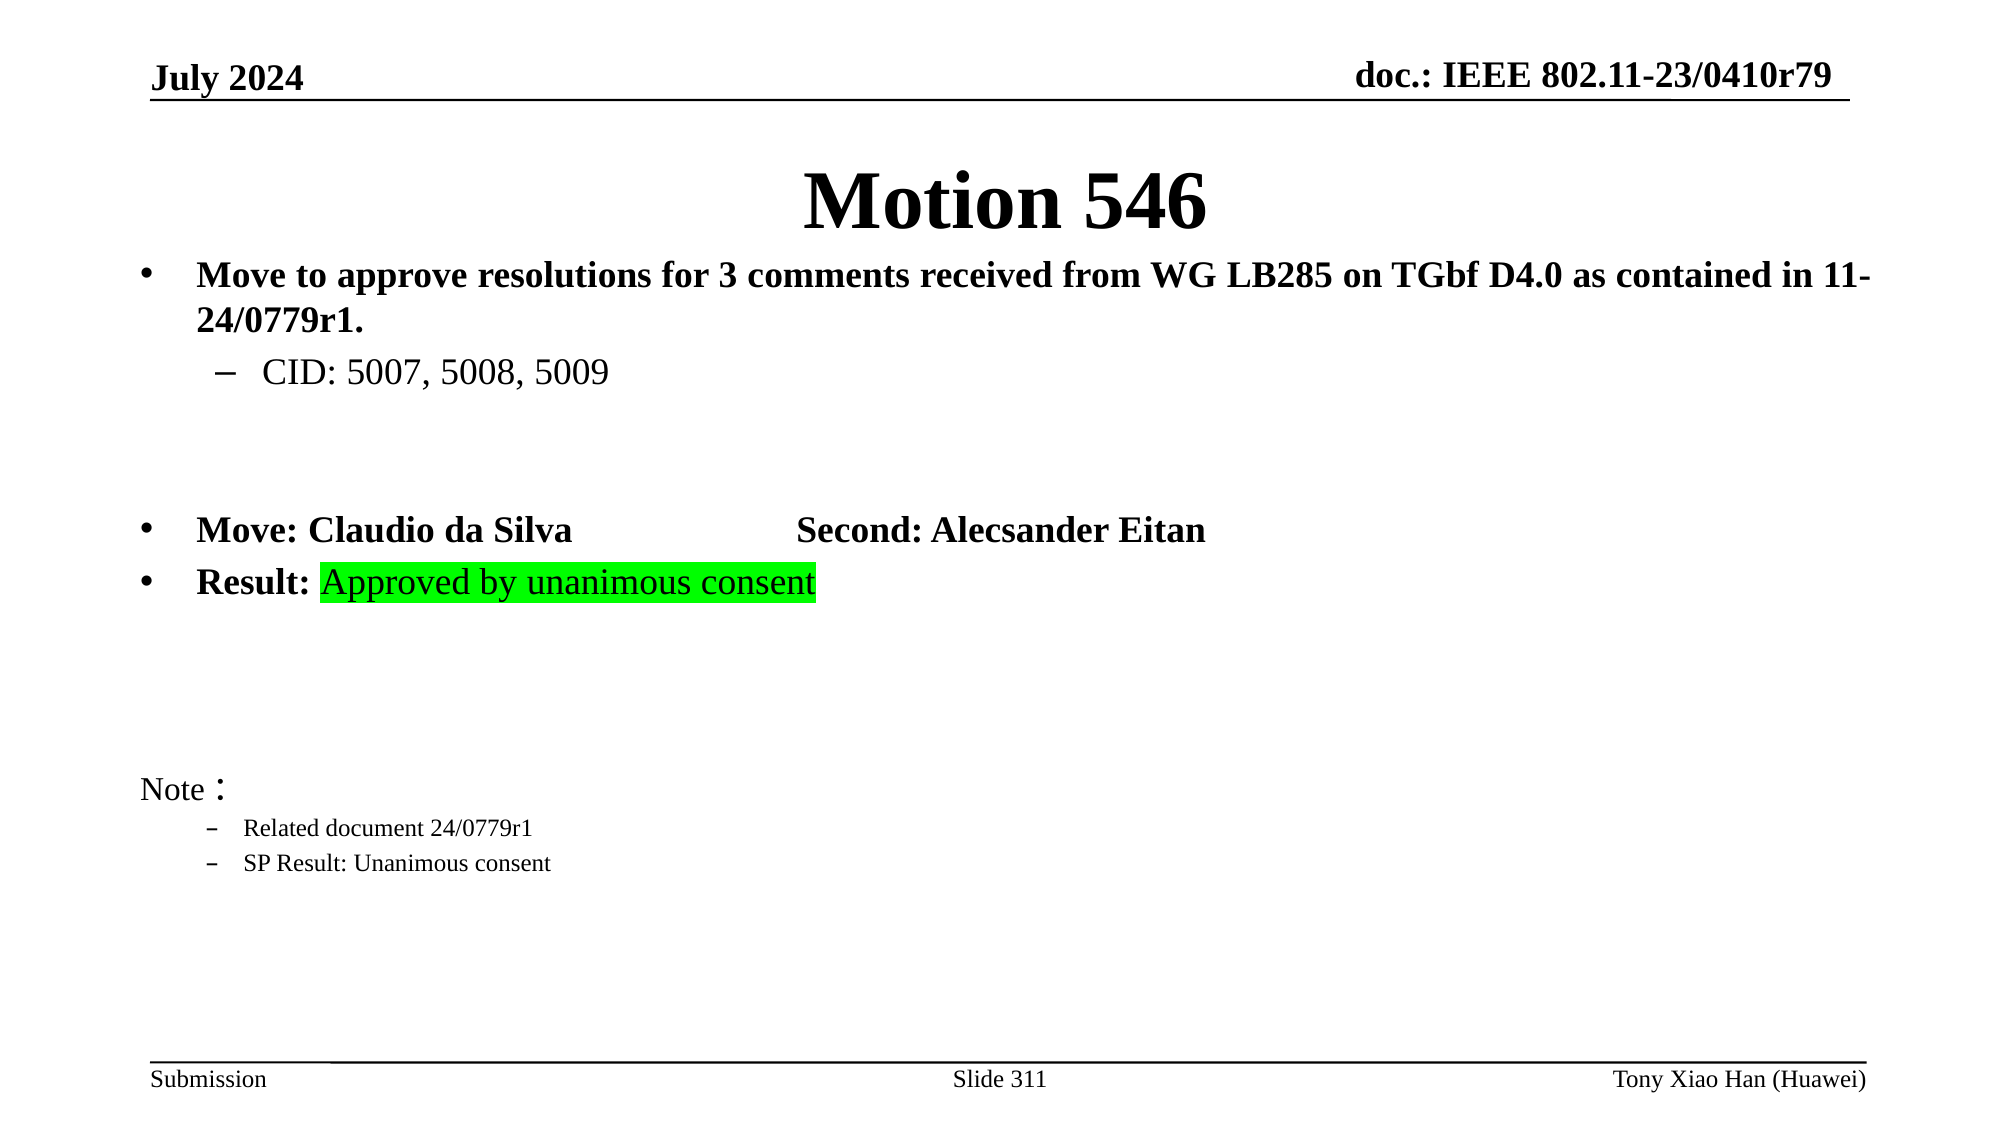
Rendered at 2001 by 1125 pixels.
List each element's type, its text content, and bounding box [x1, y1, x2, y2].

text_box Motion 546 [368, 137, 1644, 212]
text_box Move to approve resolutions for 3 comments received from WG LB285 on TGbf D4.0 as contained in 11-24/0779r1. CID: 5007, 5008, 5009 Move: Claudio da Silva Second: Alecsander Eitan Result: Approved by unanimous consent Note： Related document 24/0779r1 SP Result: Unanimous consent [125, 212, 1888, 988]
